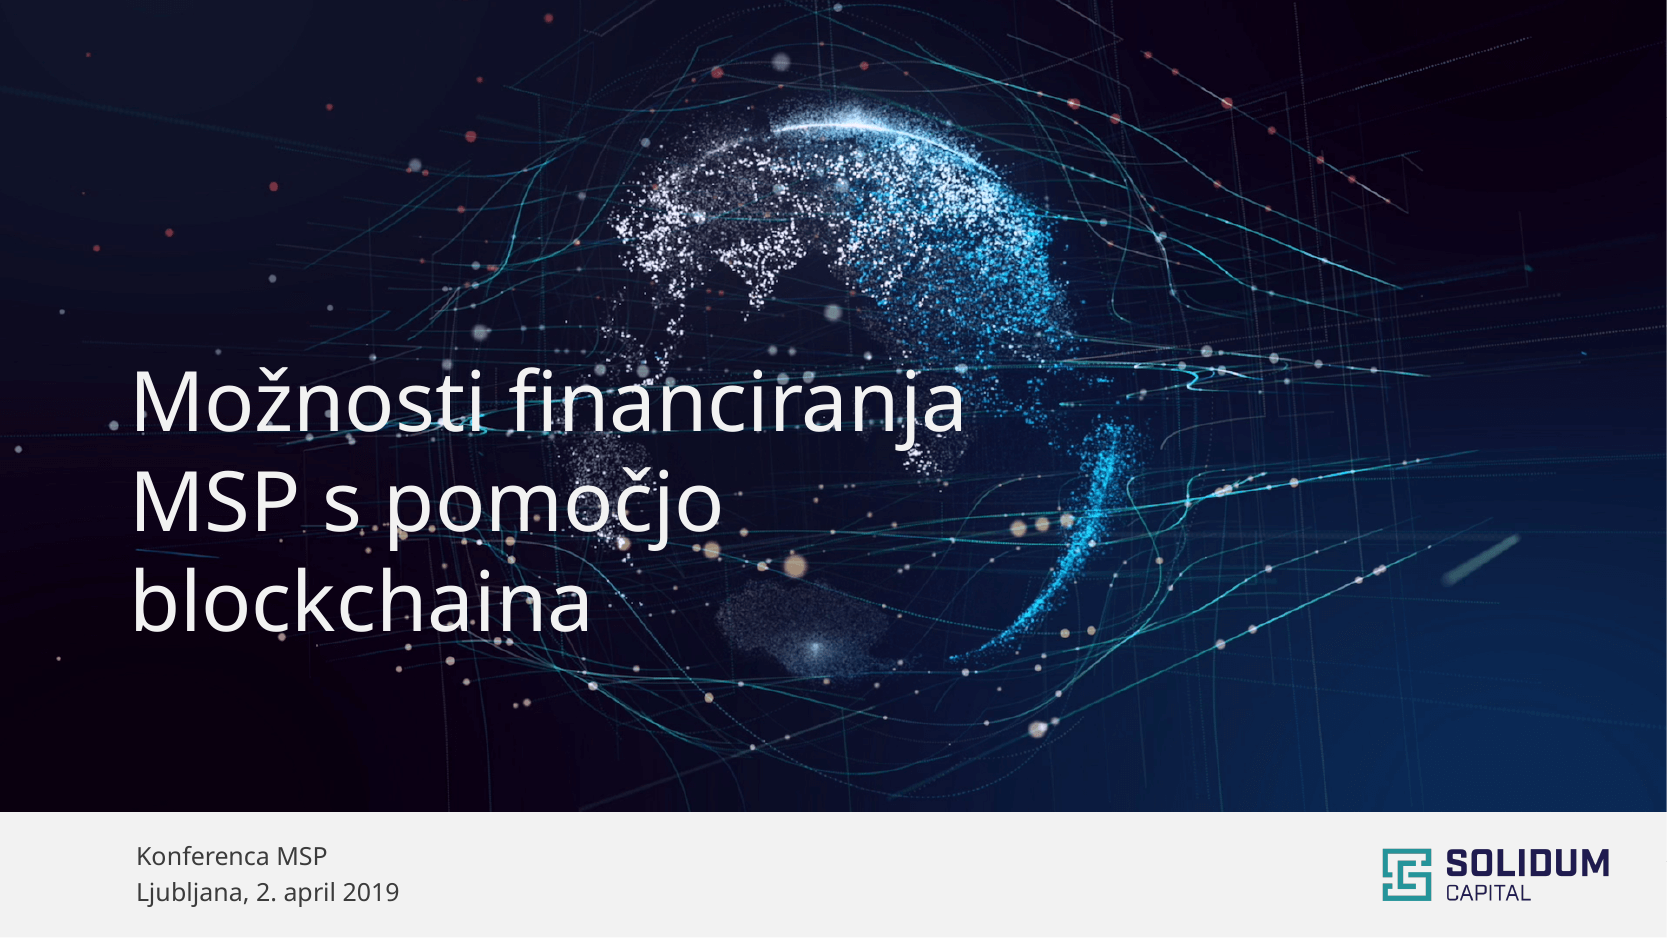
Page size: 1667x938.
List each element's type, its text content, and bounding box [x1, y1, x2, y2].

text_box Konferenca MSP Ljubljana, 2. april 2019 [136, 839, 565, 908]
title Možnosti financiranja MSP s pomočjo blockchaina [129, 379, 1145, 618]
picture [0, 0, 1667, 812]
picture [1368, 837, 1623, 912]
